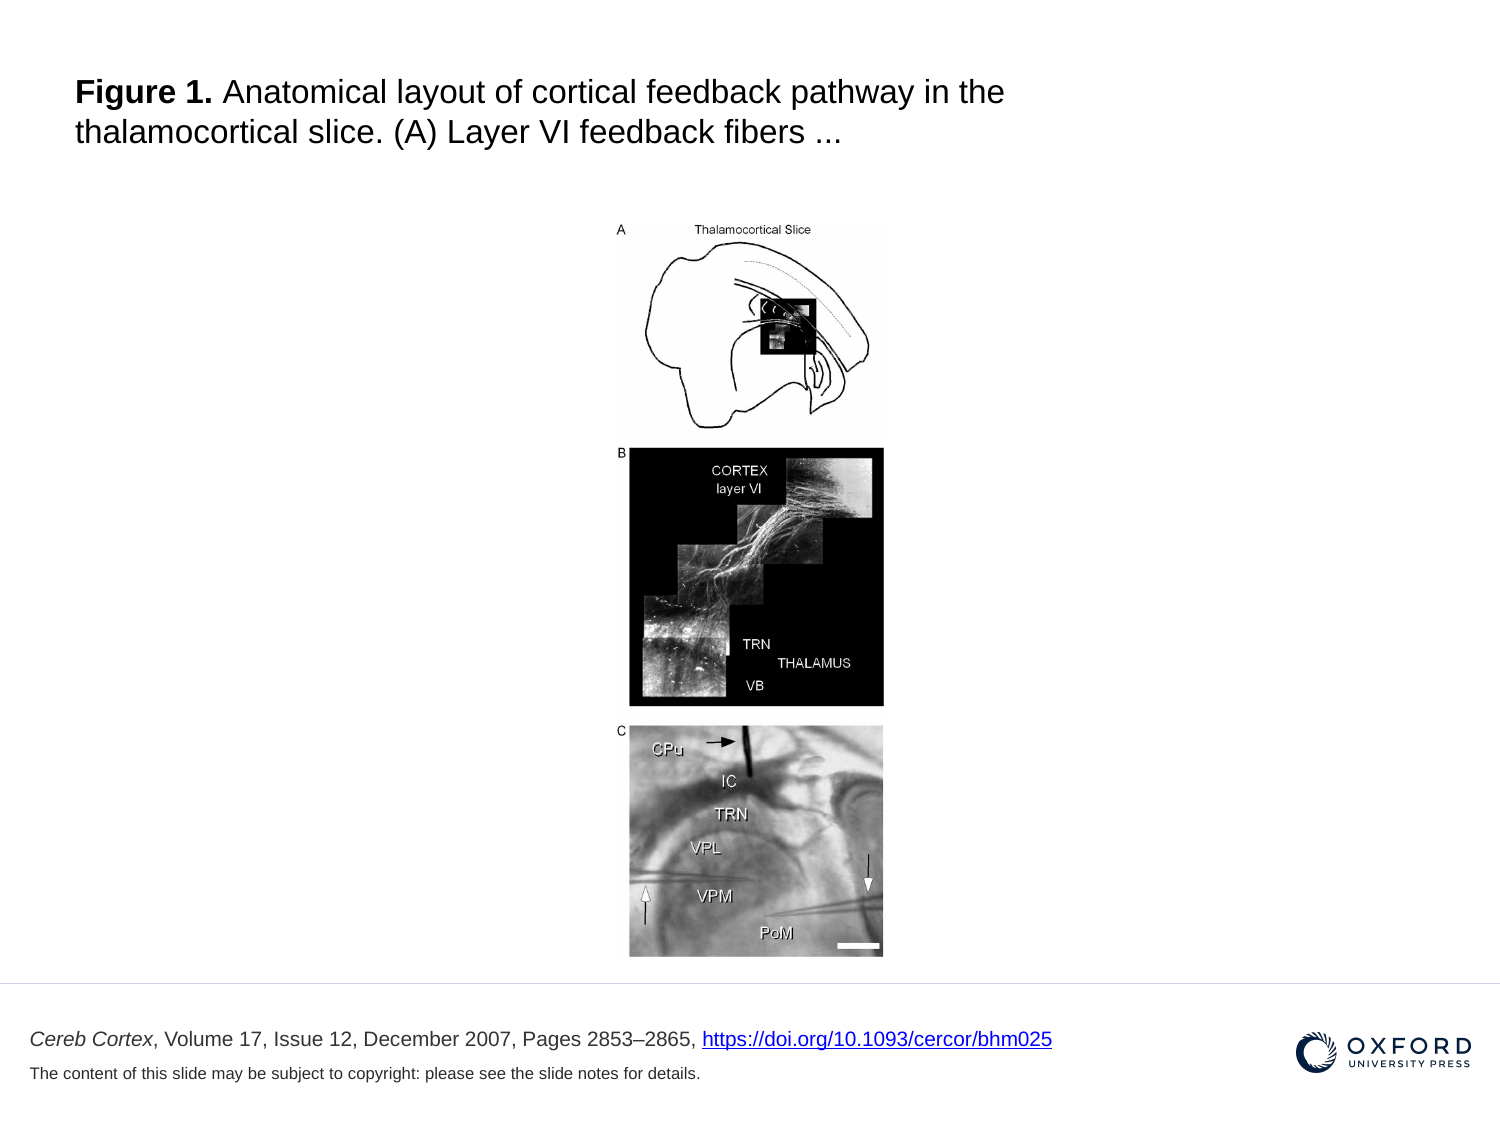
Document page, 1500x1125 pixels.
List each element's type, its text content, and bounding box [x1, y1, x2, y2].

footer Cereb Cortex, Volume 17, Issue 12, December 2007, Pages 2853–2865, https://doi.org/10.1093/cercor/bhm025 The content of this slide may be subject to copyright: please see the slide notes for details. [0, 983, 1260, 1125]
picture [1296, 1032, 1471, 1073]
picture [616, 224, 884, 957]
title Figure 1. Anatomical layout of cortical feedback pathway in the thalamocortical slice. (A) Layer VI feedback fibers ... [75, 69, 1078, 171]
